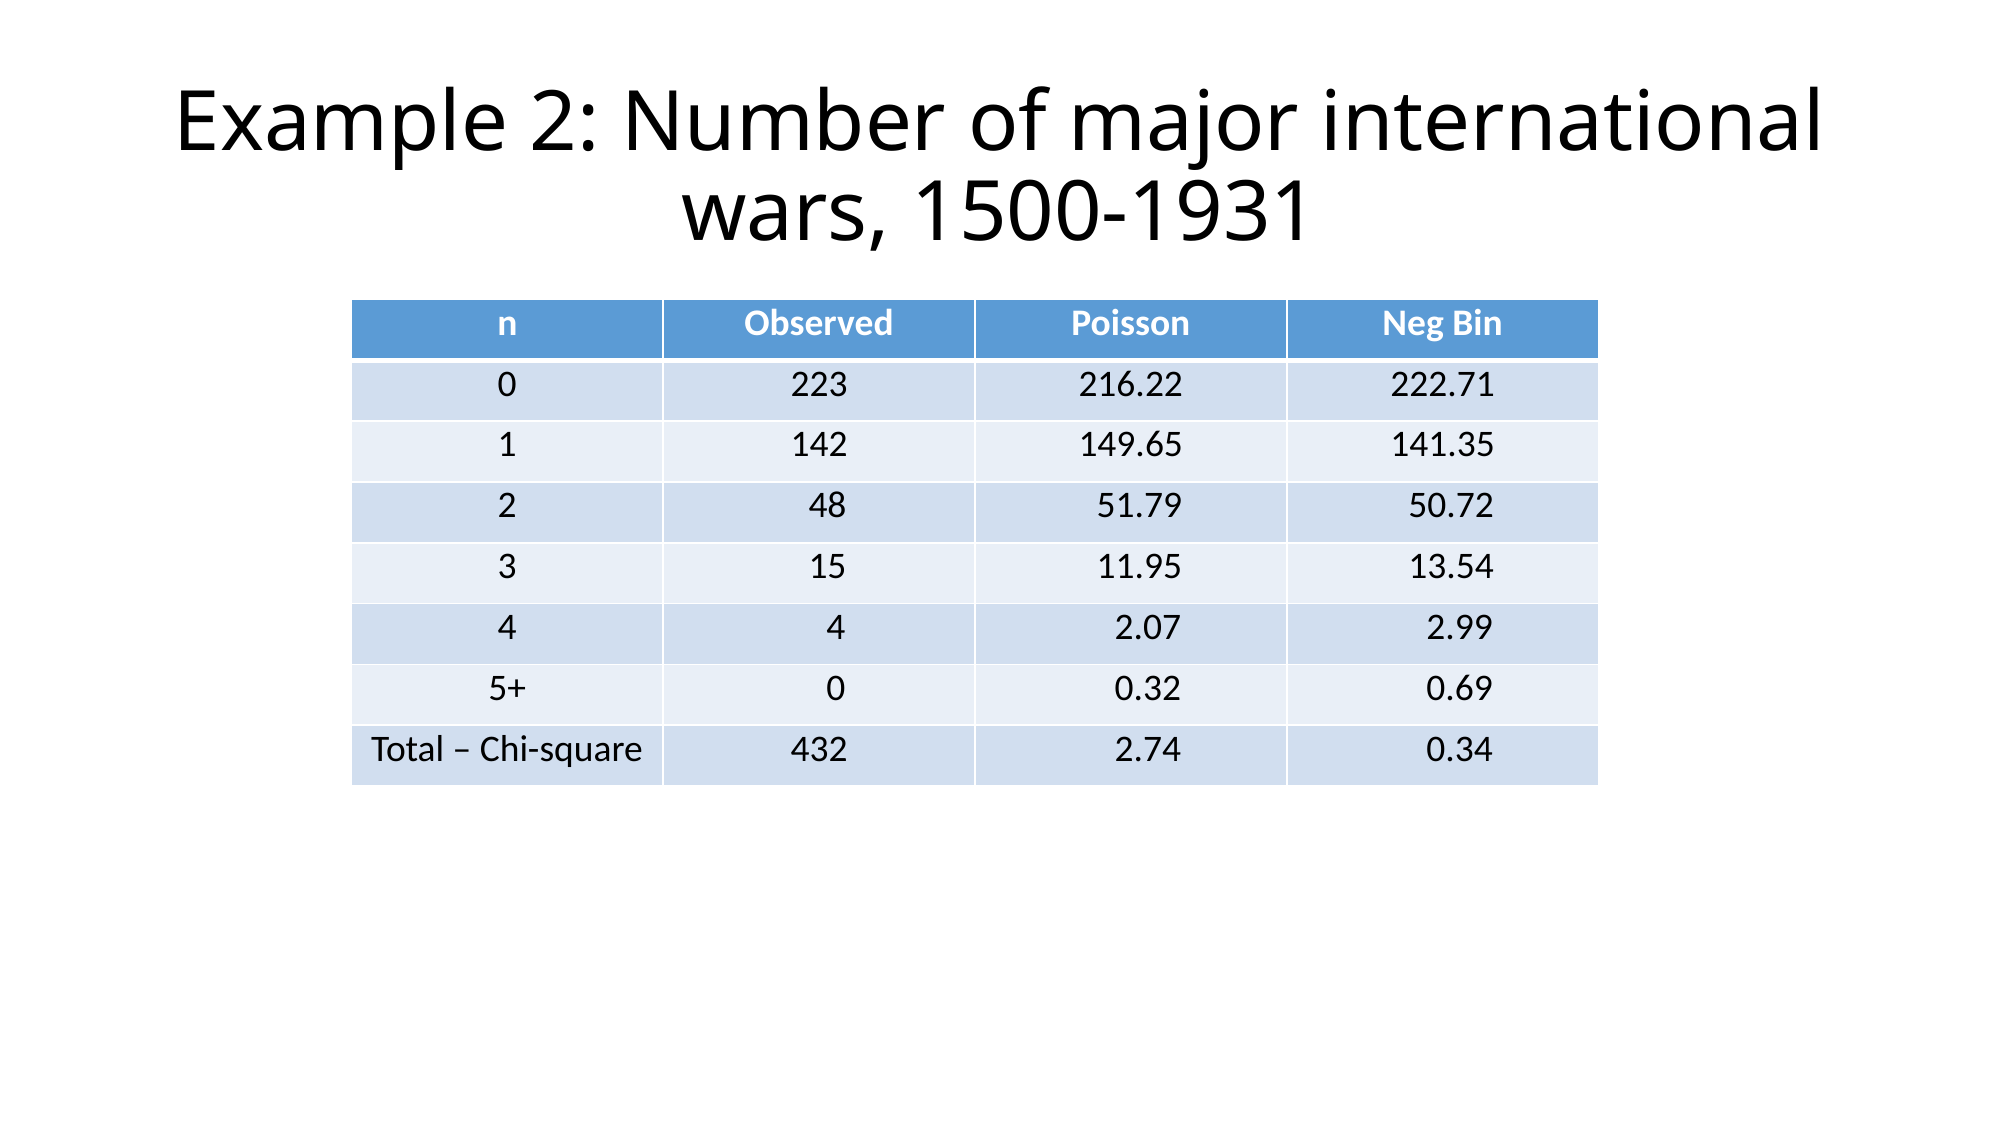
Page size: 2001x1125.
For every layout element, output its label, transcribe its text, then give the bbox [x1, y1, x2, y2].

table_cell 51.79 [976, 483, 1286, 542]
table_cell 2.74 [976, 726, 1286, 785]
table_cell 50.72 [1288, 483, 1598, 542]
table_cell Total – Chi-square [352, 726, 662, 785]
table_cell 15 [664, 544, 974, 603]
table_cell 5+ [352, 665, 662, 724]
table_cell 0.69 [1288, 665, 1598, 724]
table_cell 216.22 [976, 363, 1286, 420]
table_cell 432 [664, 726, 974, 785]
table_header Poisson [976, 300, 1286, 358]
table_cell 0.34 [1288, 726, 1598, 785]
table_cell 0 [352, 363, 662, 420]
table_cell 1 [352, 422, 662, 481]
table_cell 4 [352, 604, 662, 664]
table_cell 13.54 [1288, 544, 1598, 603]
table_cell 11.95 [976, 544, 1286, 603]
table_cell 3 [352, 544, 662, 603]
table_cell 222.71 [1288, 363, 1598, 420]
table_cell 149.65 [976, 422, 1286, 481]
table_cell 2.99 [1288, 604, 1598, 664]
table_cell 4 [664, 604, 974, 664]
table_cell 142 [664, 422, 974, 481]
table_header Observed [664, 300, 974, 358]
table_cell 2 [352, 483, 662, 542]
table_cell 0.32 [976, 665, 1286, 724]
title Example 2: Number of major international wars, 1500-1931 [137, 59, 1863, 278]
table_cell 223 [664, 363, 974, 420]
table_header Neg Bin [1288, 300, 1598, 358]
table_cell 0 [664, 665, 974, 724]
table_cell 48 [664, 483, 974, 542]
table_cell 2.07 [976, 604, 1286, 664]
table_header n [352, 300, 662, 358]
table_cell 141.35 [1288, 422, 1598, 481]
